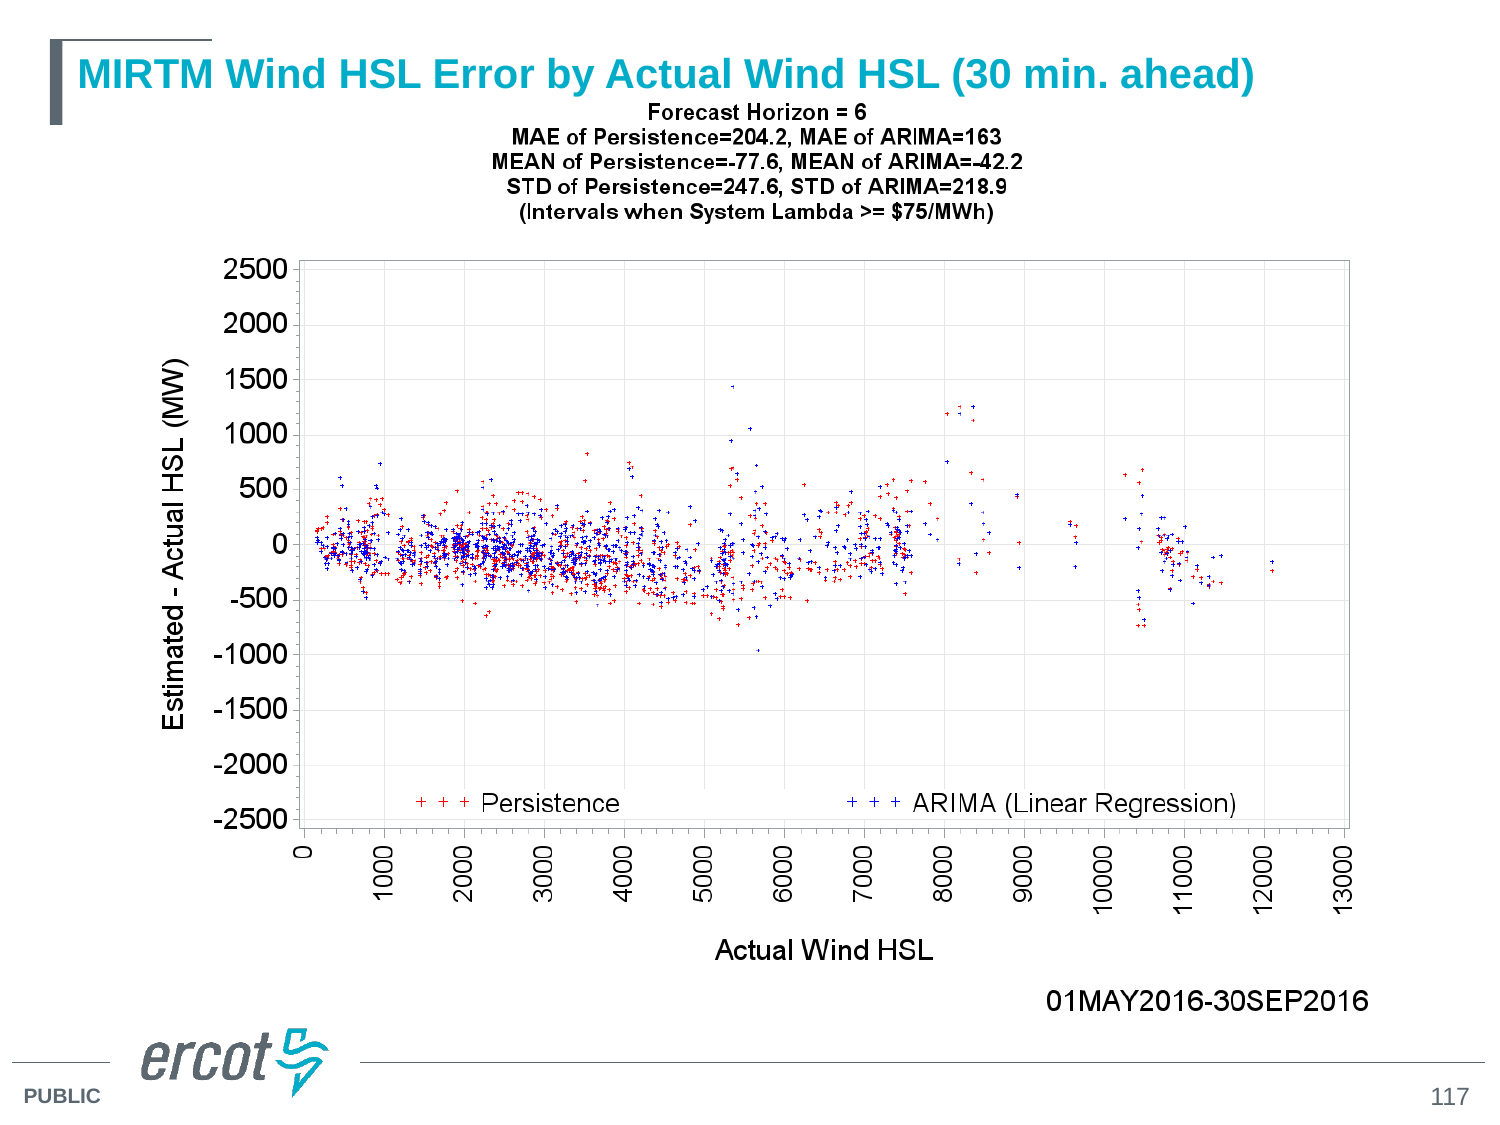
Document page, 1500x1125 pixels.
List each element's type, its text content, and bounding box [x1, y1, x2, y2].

picture [137, 1024, 332, 1100]
title MIRTM Wind HSL Error by Actual Wind HSL (30 min. ahead) [62, 39, 1450, 228]
picture [143, 99, 1369, 1019]
